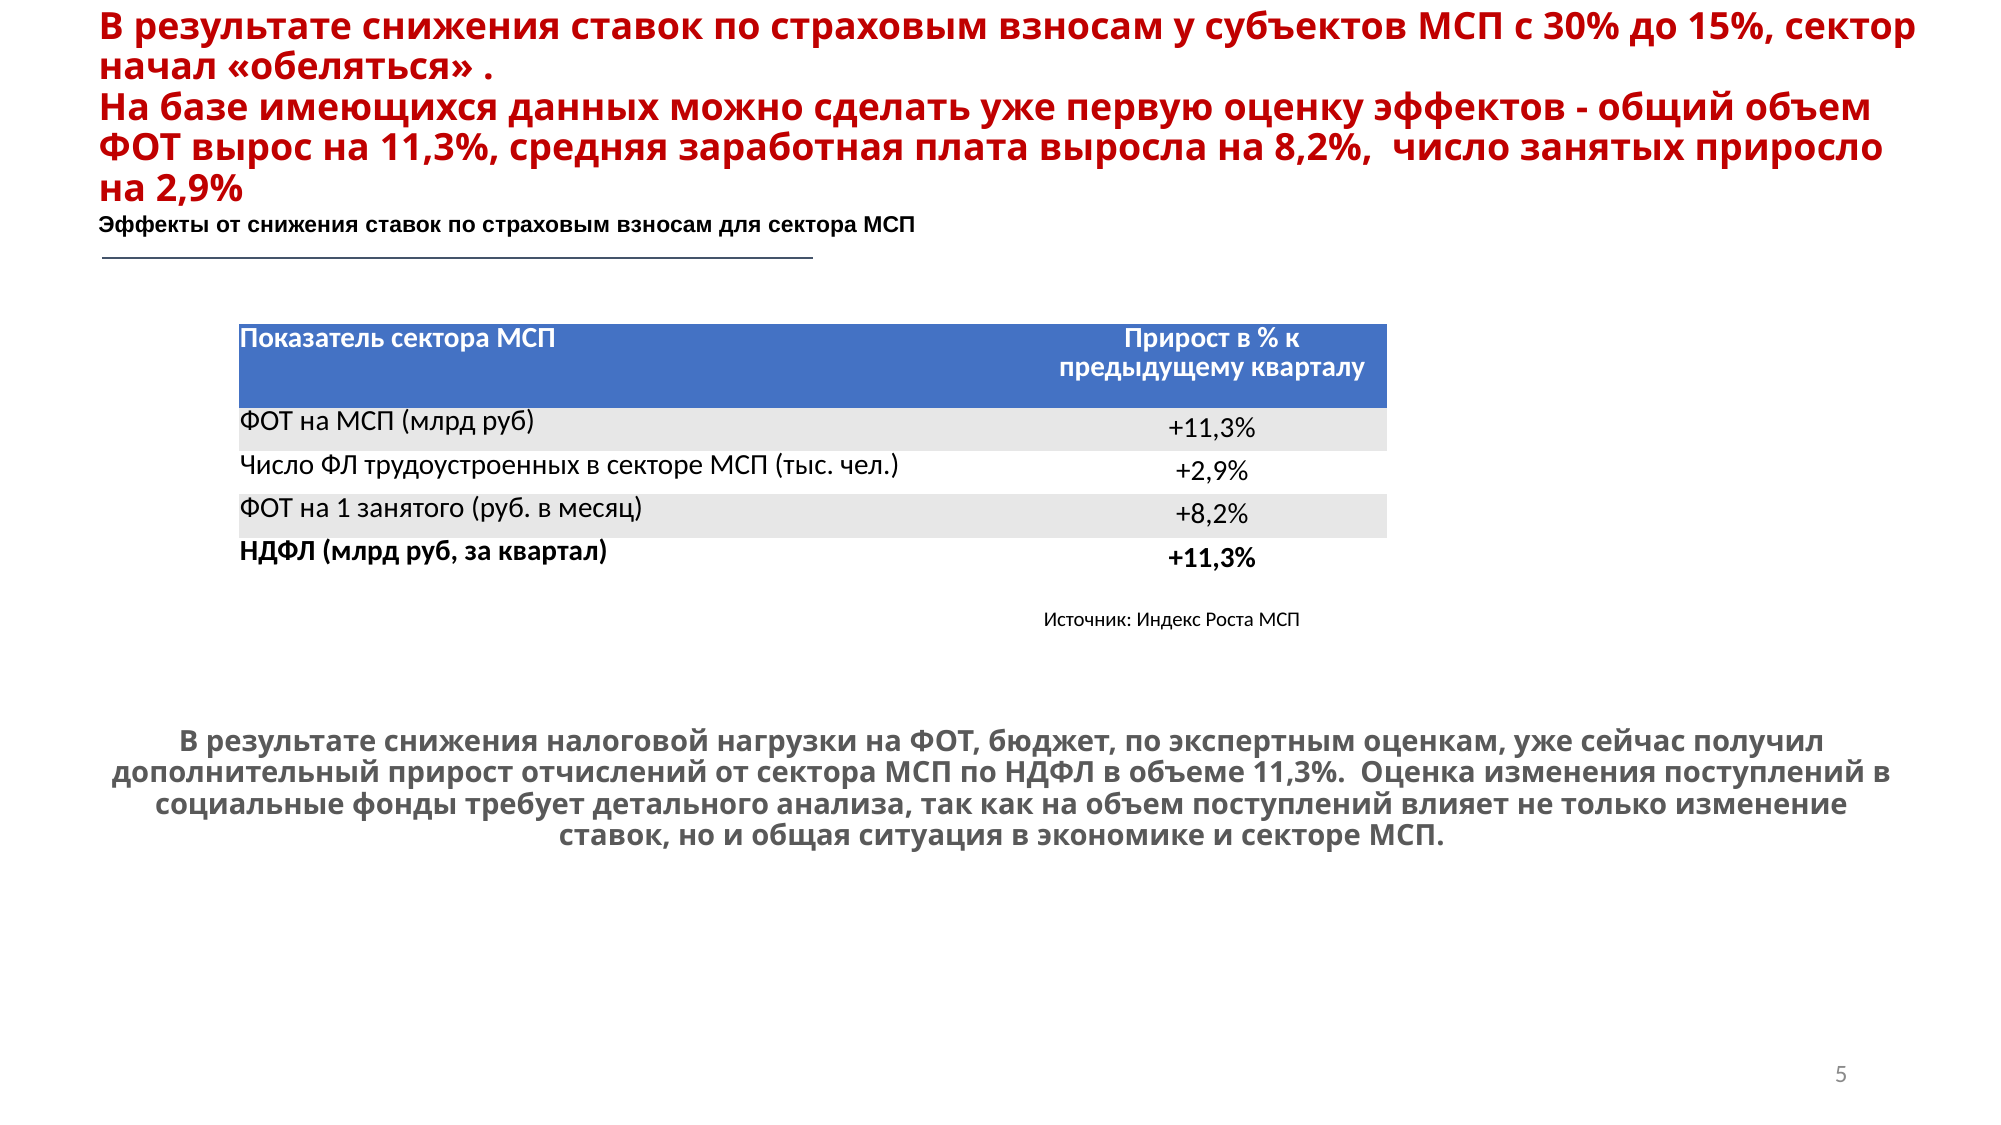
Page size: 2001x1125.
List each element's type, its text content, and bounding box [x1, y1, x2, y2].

table_cell НДФЛ (млрд руб, за квартал) [239, 538, 1037, 581]
table_cell +2,9% [1037, 451, 1387, 494]
table_cell +11,3% [1037, 538, 1387, 581]
text_box Источник: Индекс Роста МСП [1029, 597, 1316, 638]
text_box В результате снижения налоговой нагрузки на ФОТ, бюджет, по экспертным оценкам, уже сейчас получил дополнительный прирост отчислений от сектора МСП по НДФЛ в объеме 11,3%. Оценка изменения поступлений в социальные фонды требует детального анализа, так как на объем поступлений влияет не только изменение ставок, но и общая ситуация в экономике и секторе МСП. [83, 676, 1921, 867]
table_cell Число ФЛ трудоустроенных в секторе МСП (тыс. чел.) [239, 451, 1037, 494]
table_cell ФОТ на МСП (млрд руб) [239, 408, 1037, 451]
table_header Прирост в % к предыдущему кварталу [1037, 324, 1387, 408]
text_box Эффекты от снижения ставок по страховым взносам для сектора МСП [83, 201, 1112, 245]
table_header Показатель сектора МСП [239, 324, 1037, 408]
table_cell +11,3% [1037, 408, 1387, 451]
slide_number 5 [1412, 1042, 1863, 1103]
title В результате снижения ставок по страховым взносам у субъектов МСП с 30% до 15%, сектор начал «обеляться» . На базе имеющихся данных можно сделать уже первую оценку эффектов - общий объем ФОТ вырос на 11,3%, средняя заработная плата выросла на 8,2%, число занятых приросло на 2,9% [83, 85, 1940, 176]
table_cell ФОТ на 1 занятого (руб. в месяц) [239, 494, 1037, 538]
table_cell +8,2% [1037, 494, 1387, 538]
